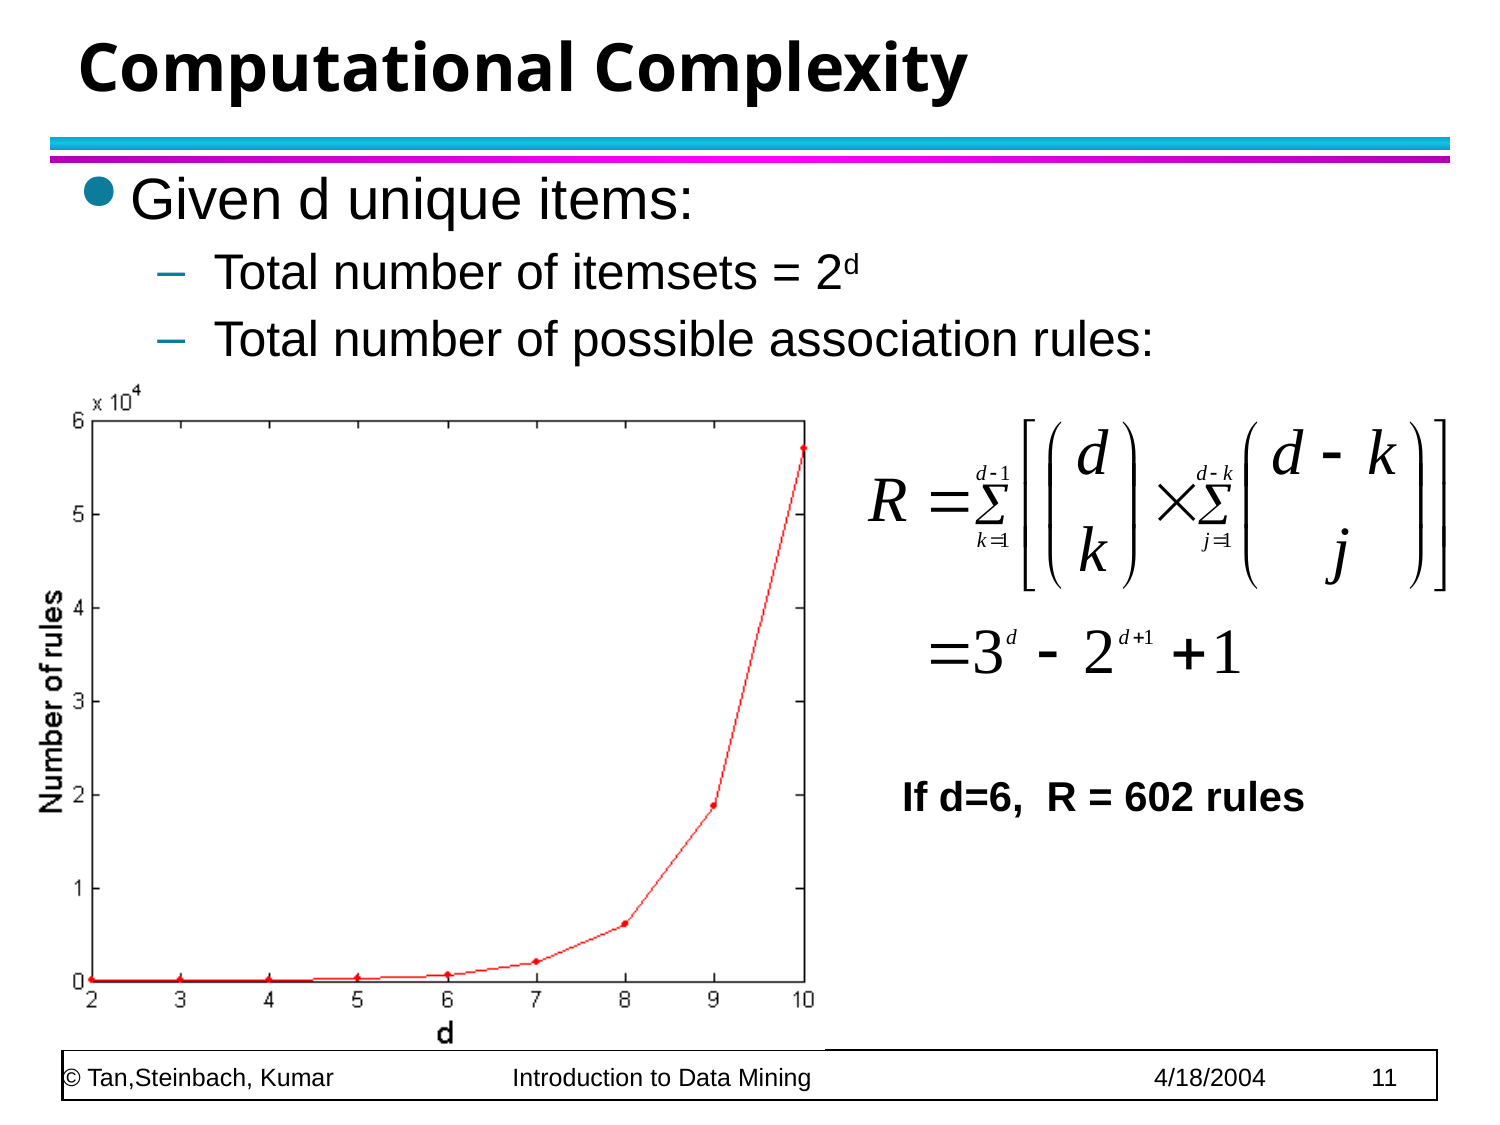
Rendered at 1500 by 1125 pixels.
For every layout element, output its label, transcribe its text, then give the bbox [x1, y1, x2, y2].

picture [24, 380, 826, 1051]
title Computational Complexity [62, 24, 1421, 113]
text_box If d=6, R = 602 rules [887, 762, 1413, 828]
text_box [862, 412, 1464, 682]
list Given d unique items: Total number of itemsets = 2d Total number of possible association rules: [67, 162, 1432, 388]
